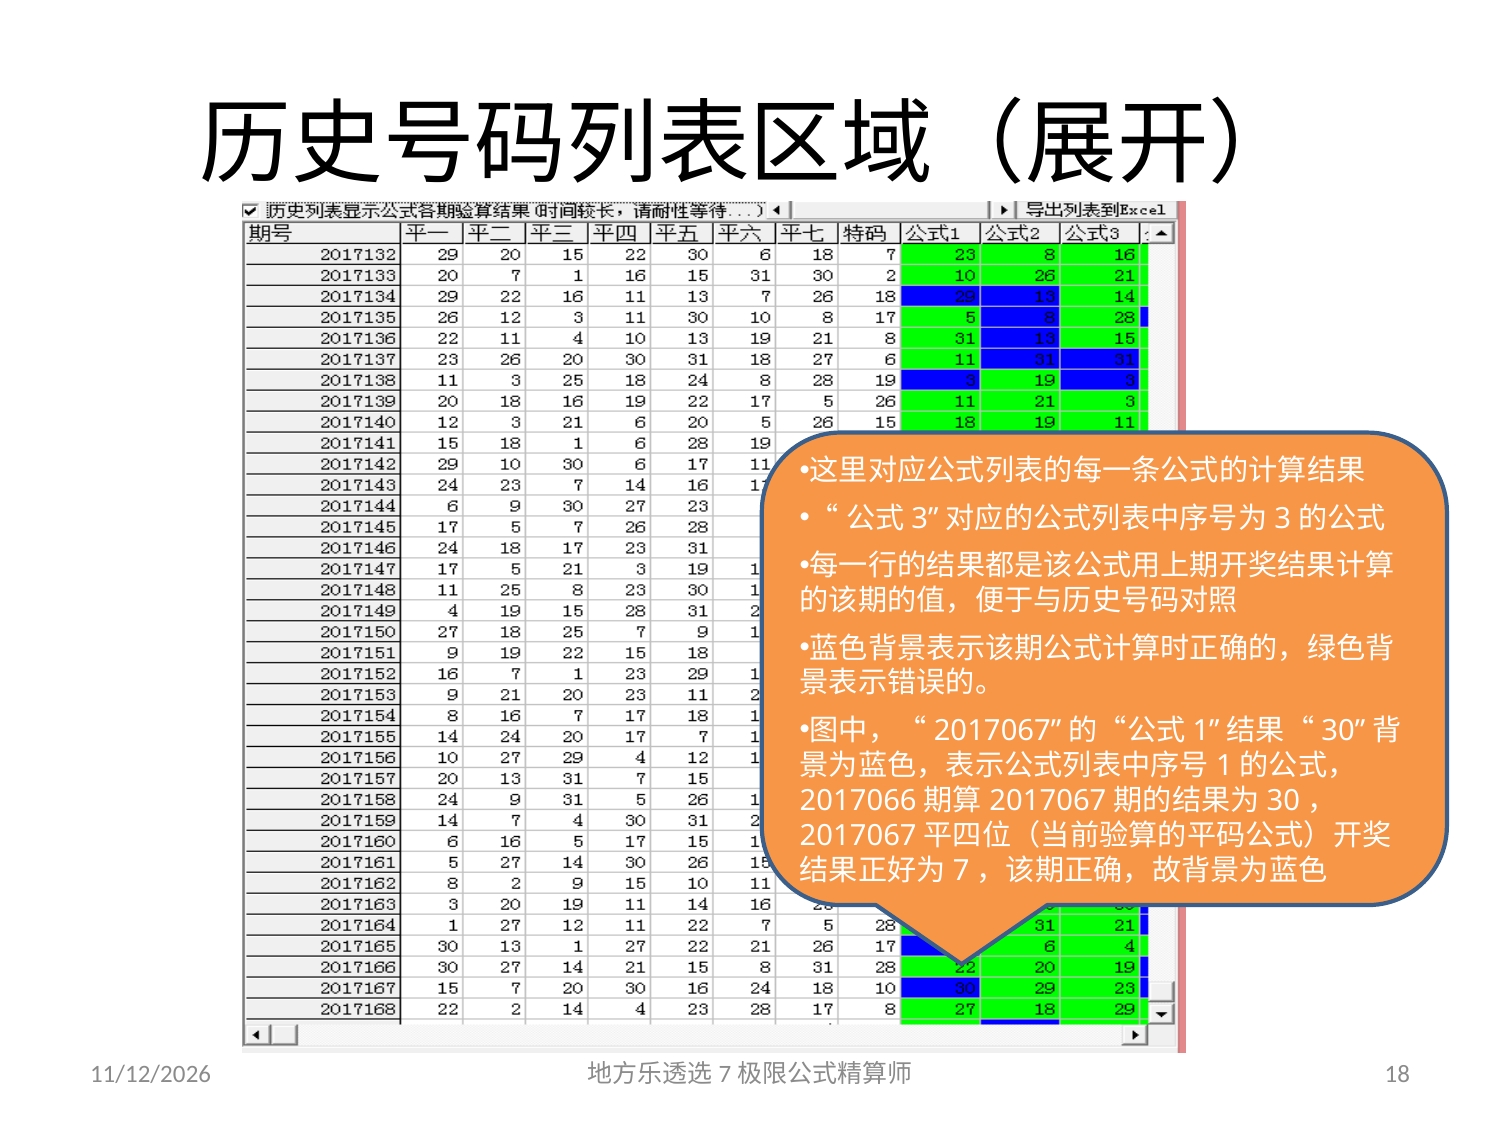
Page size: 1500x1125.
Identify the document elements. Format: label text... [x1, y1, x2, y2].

text_box 这里对应公式列表的每一条公式的计算结果 “公式3”对应的公式列表中序号为3的公式 每一行的结果都是该公式用上期开奖结果计算的该期的值，便于与历史号码对照 蓝色背景表示该期公式计算时正确的，绿色背景表示错误的。 图中，“2017067”的“公式1”结果“30”背景为蓝色，表示公式列表中序号1的公式， 2017066期算2017067期的结果为30， 2017067平四位（当前验算的平码公式）开奖结果正好为7，该期正确，故背景为蓝色 [1190, 430, 1450, 908]
slide_number 18 [1074, 1042, 1425, 1103]
title 历史号码列表区域（展开） [75, 45, 1425, 233]
footer 地方乐透选7极限公式精算师 [512, 1061, 988, 1103]
picture [241, 201, 1187, 1053]
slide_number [75, 1042, 425, 1103]
